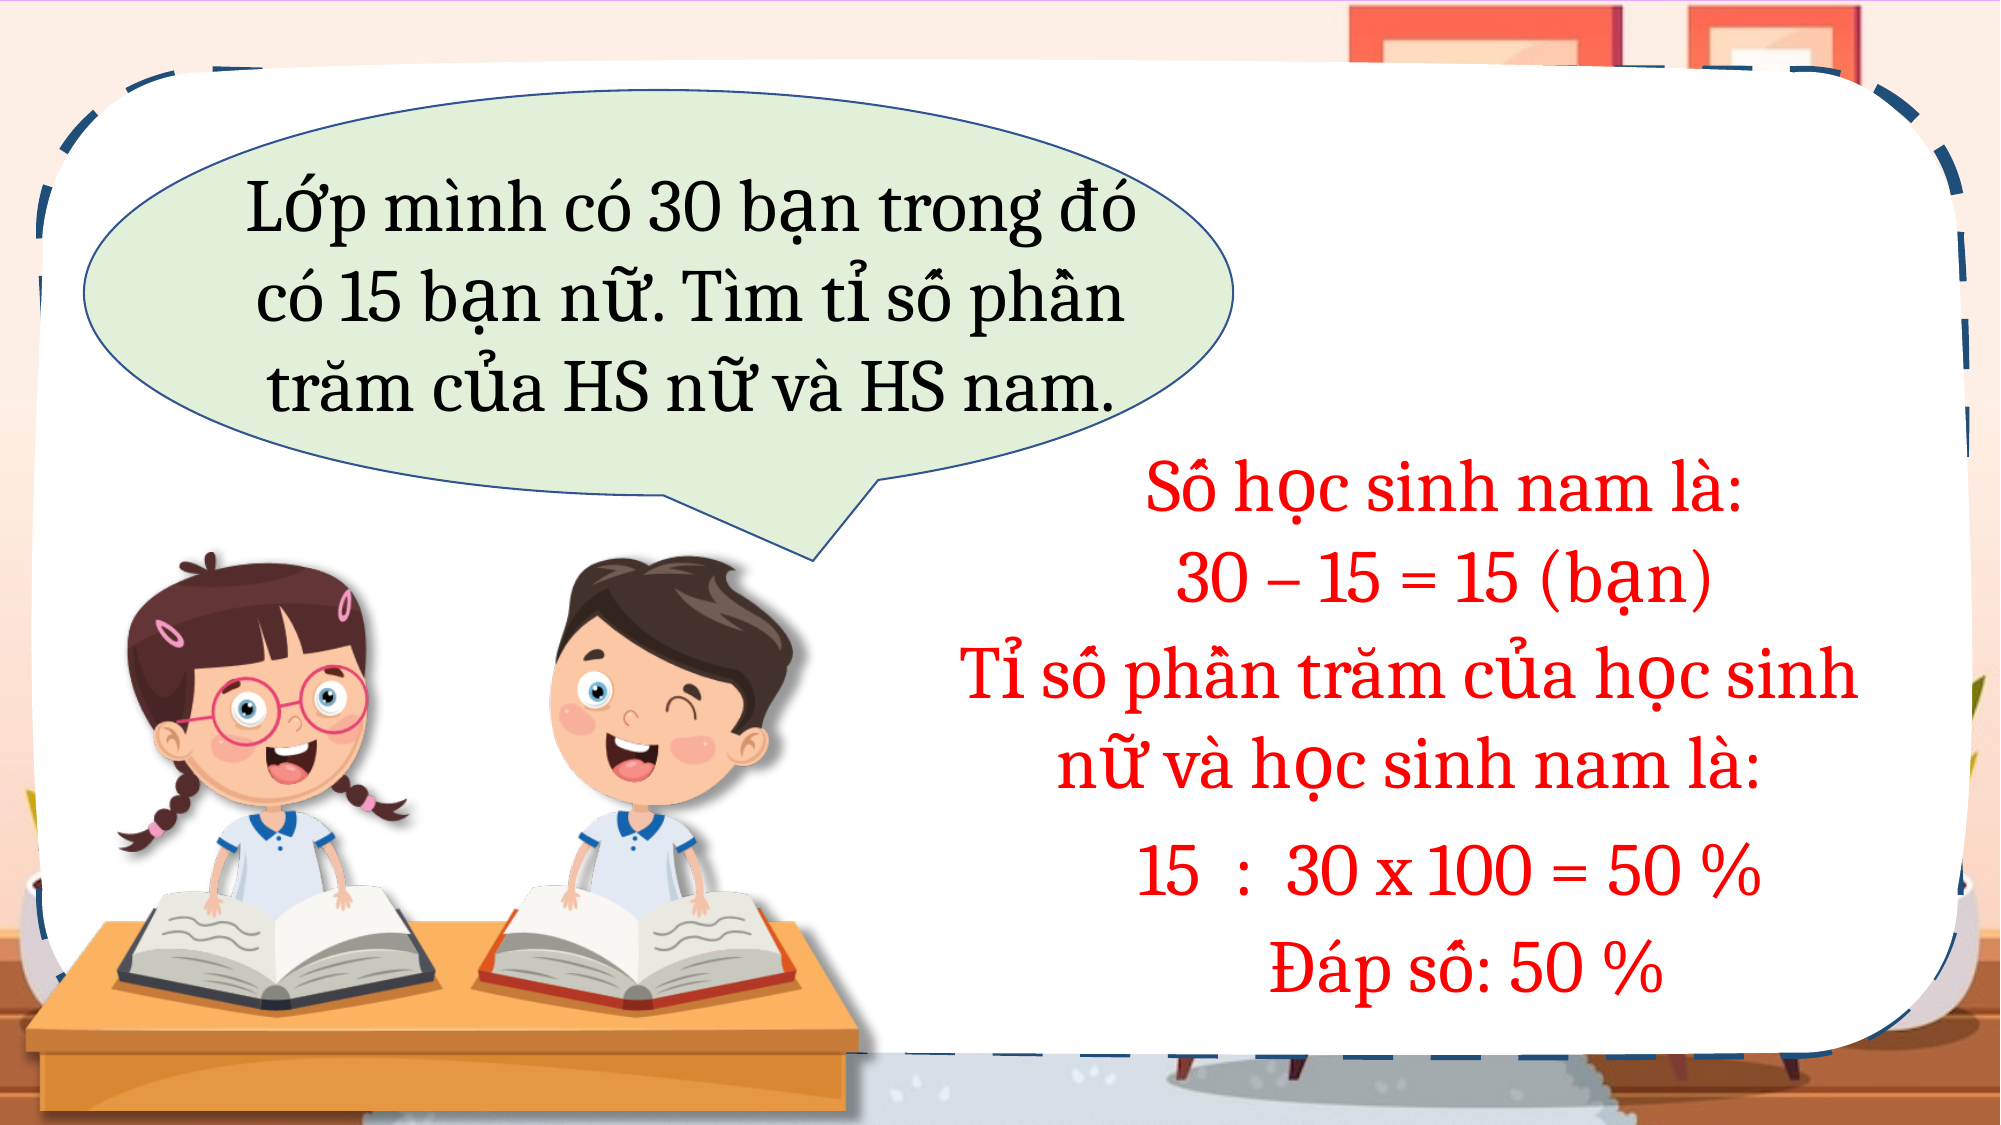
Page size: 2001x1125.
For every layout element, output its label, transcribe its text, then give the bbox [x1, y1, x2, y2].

picture [0, 1, 2000, 1125]
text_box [83, 90, 1234, 496]
text_box 30 – 15 = 15 (bạn) [946, 519, 1947, 625]
text_box Tỉ số phần trăm của học sinh nữ và học sinh nam là: [909, 615, 1911, 811]
text_box Đáp số: 50 % [967, 910, 1968, 1016]
text_box Số học sinh nam là: [946, 429, 1947, 519]
text_box 15 : 30 x 100 = 50 % [960, 812, 1961, 918]
